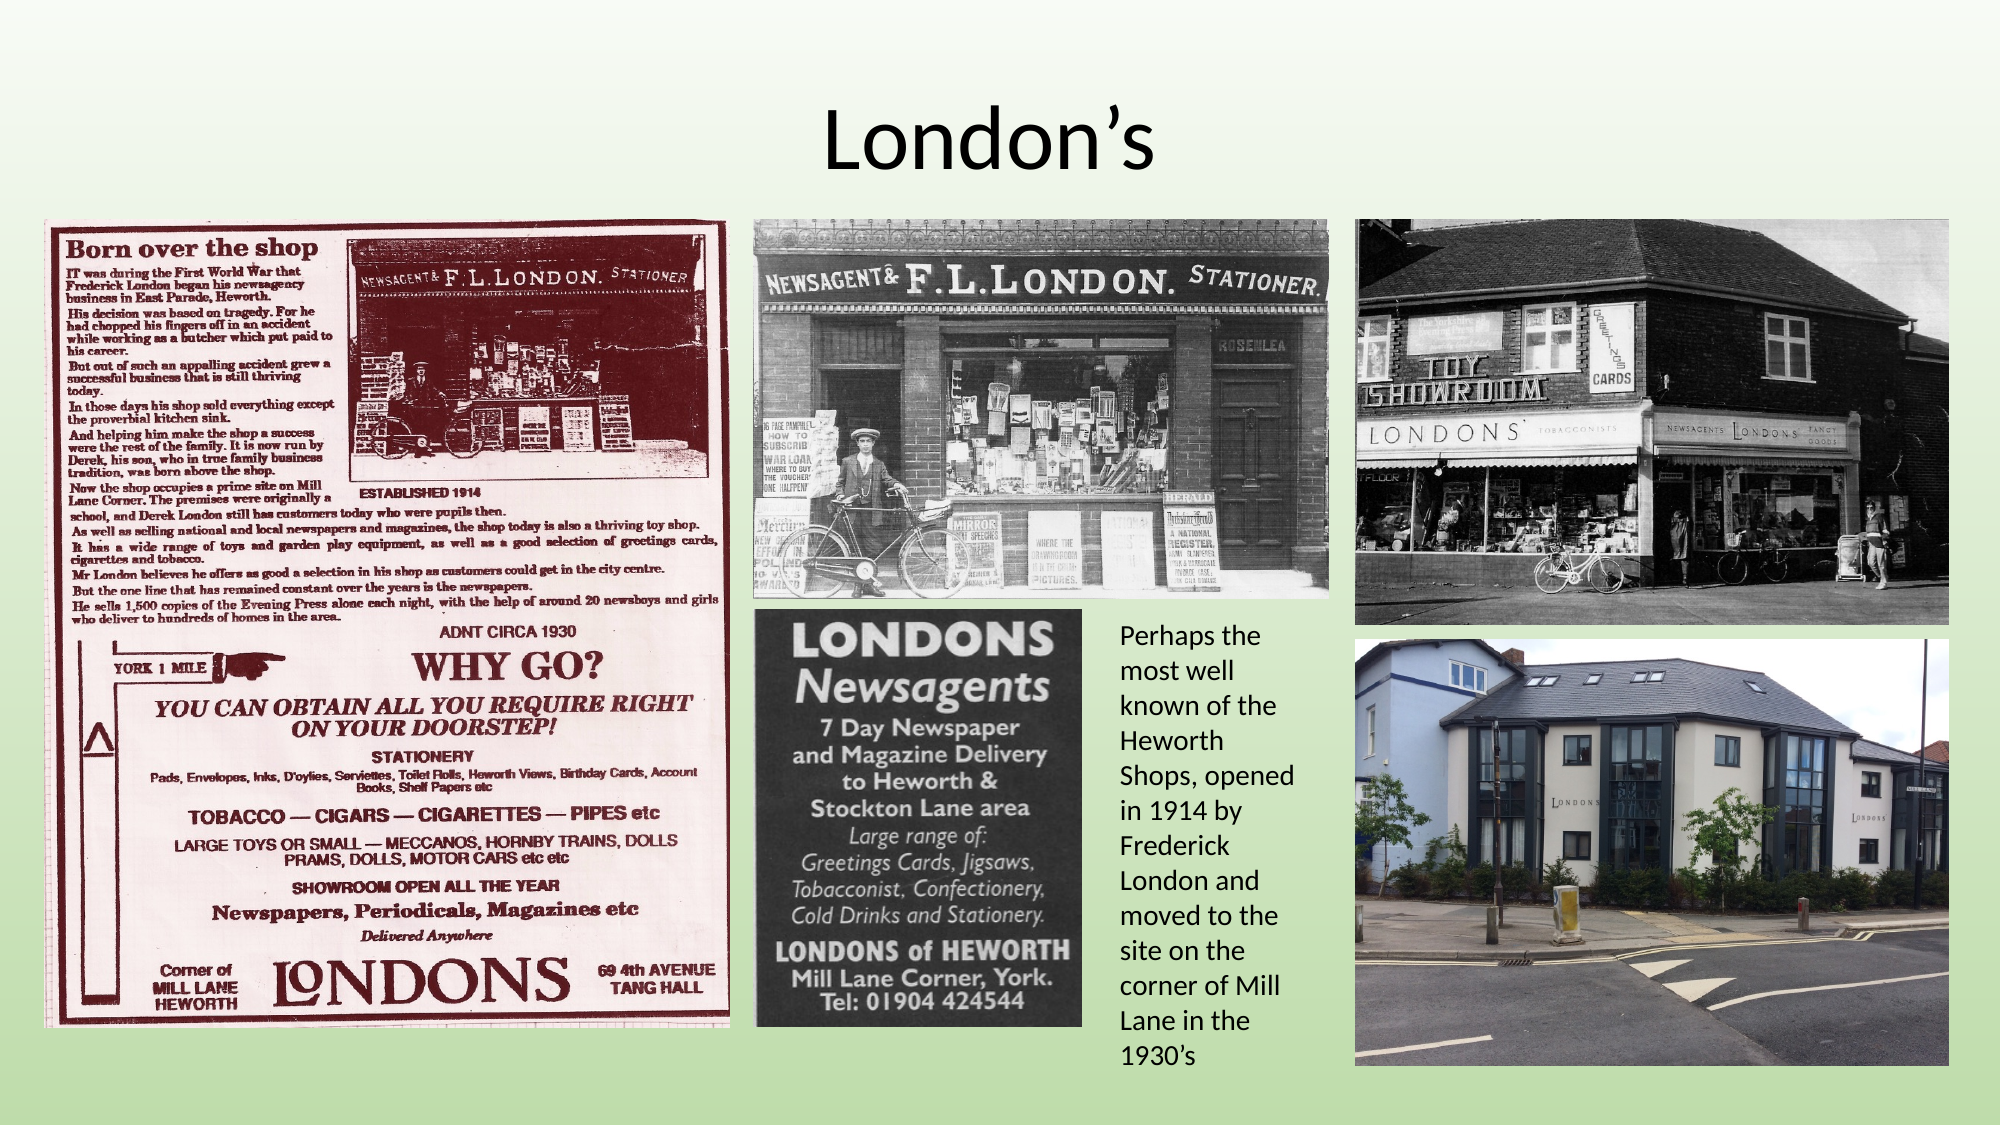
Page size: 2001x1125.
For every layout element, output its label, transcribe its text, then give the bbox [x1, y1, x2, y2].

picture [44, 219, 730, 1028]
title London’s [137, 59, 1863, 220]
picture [1355, 219, 1949, 625]
picture [1355, 639, 1949, 1066]
text_box Perhaps the most well known of the Heworth Shops, opened in 1914 by Frederick London and moved to the site on the corner of Mill Lane in the 1930’s [1105, 609, 1319, 1079]
picture [753, 609, 1082, 1028]
picture [753, 219, 1329, 599]
